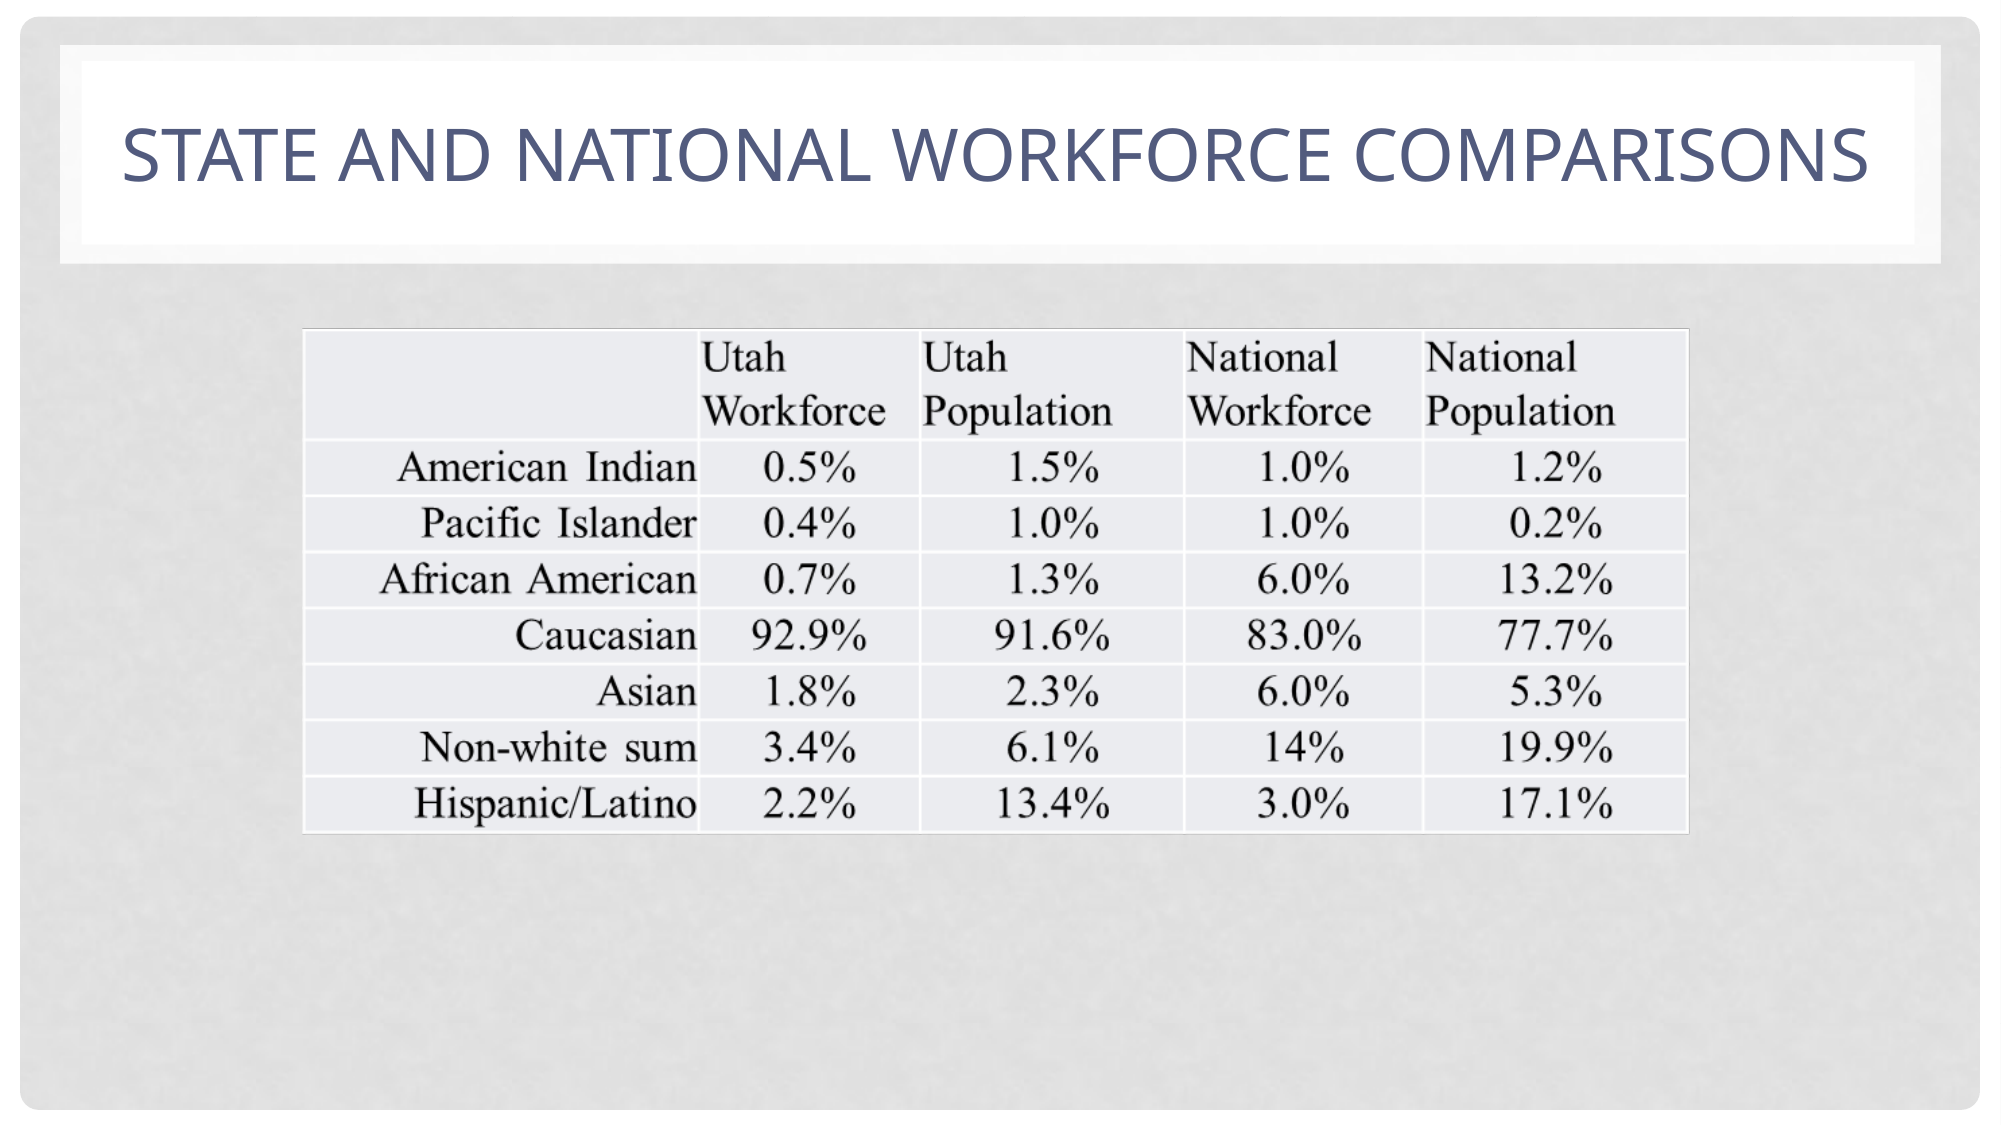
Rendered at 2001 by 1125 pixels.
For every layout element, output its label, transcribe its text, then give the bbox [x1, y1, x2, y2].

title State and National Workforce Comparisons [93, 66, 1900, 238]
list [302, 318, 1692, 860]
